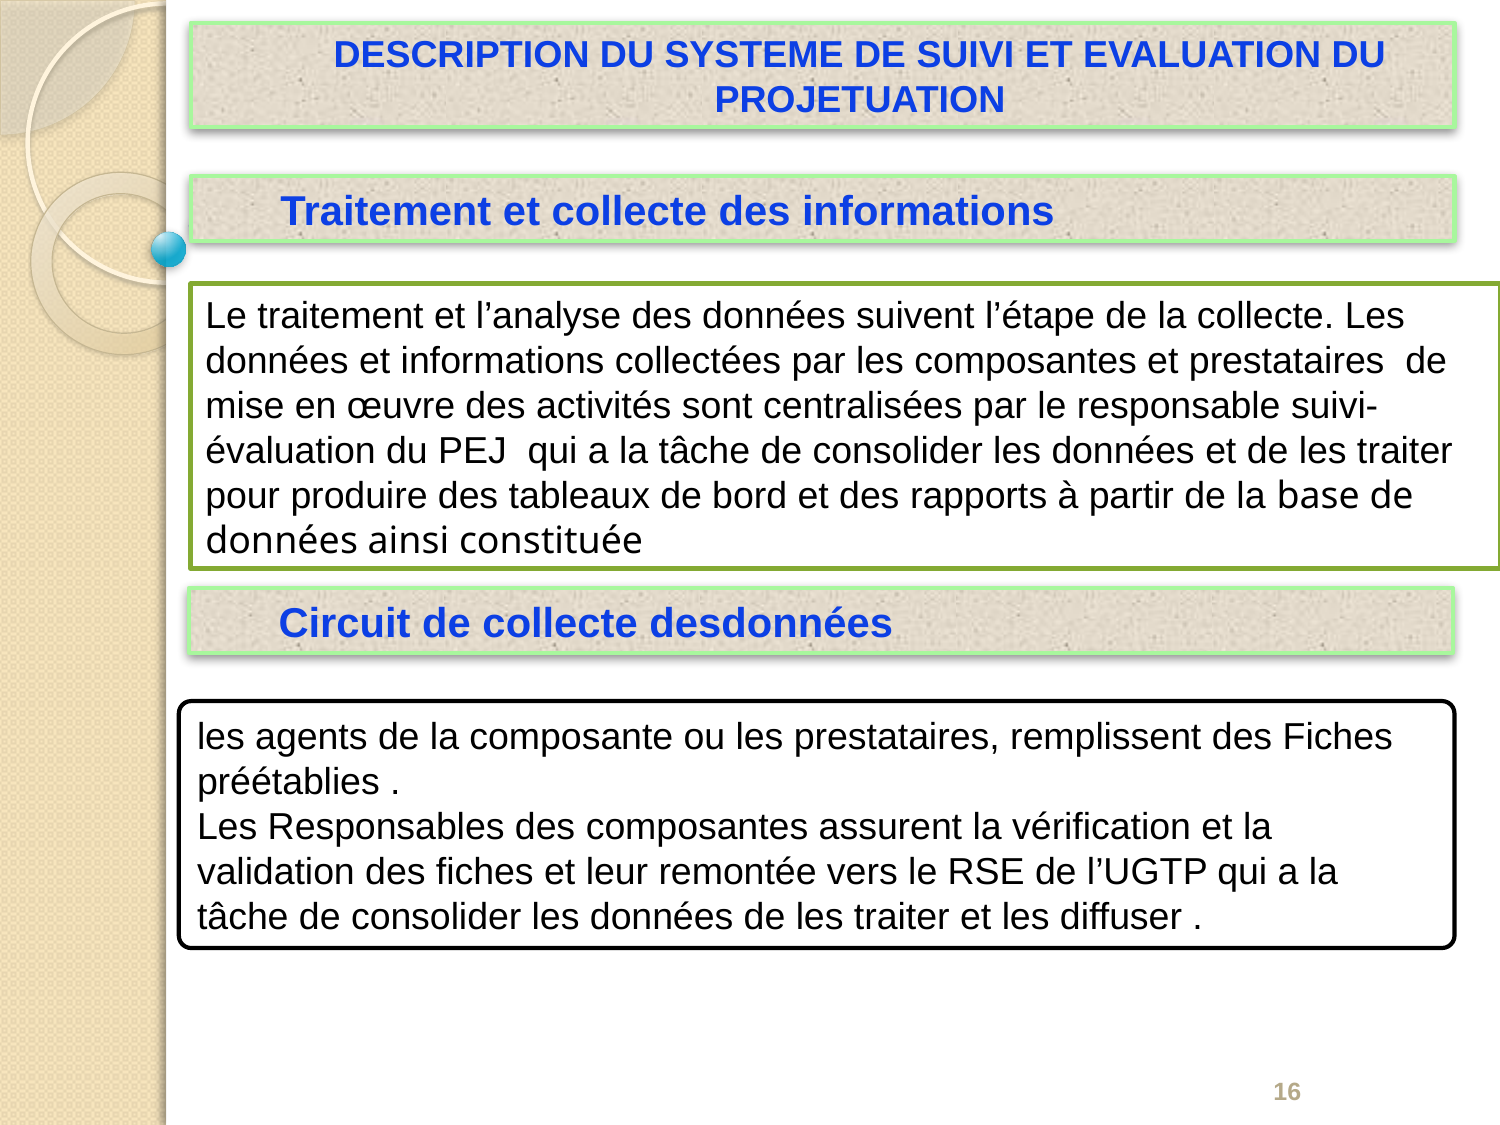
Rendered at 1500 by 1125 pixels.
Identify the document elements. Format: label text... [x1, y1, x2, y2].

text_box DESCRIPTION DU SYSTEME DE SUIVI ET EVALUATION DU PROJETUATION [189, 21, 1457, 129]
text_box Le traitement et l’analyse des données suivent l’étape de la collecte. Les données et informations collectées par les composantes et prestataires de mise en œuvre des activités sont centralisées par le responsable suivi-évaluation du PEJ qui a la tâche de consolider les données et de les traiter pour produire des tableaux de bord et des rapports à partir de la base de données ainsi constituée [189, 282, 1500, 571]
text_box les agents de la composante ou les prestataires, remplissent des Fiches préétablies . Les Responsables des composantes assurent la vérification et la validation des fiches et leur remontée vers le RSE de l’UGTP qui a la tâche de consolider les données de les traiter et les diffuser . [176, 698, 1457, 951]
text_box 16 [1234, 1035, 1341, 1114]
text_box Traitement et collecte des informations [189, 174, 1457, 243]
text_box Circuit de collecte desdonnées [187, 586, 1455, 655]
